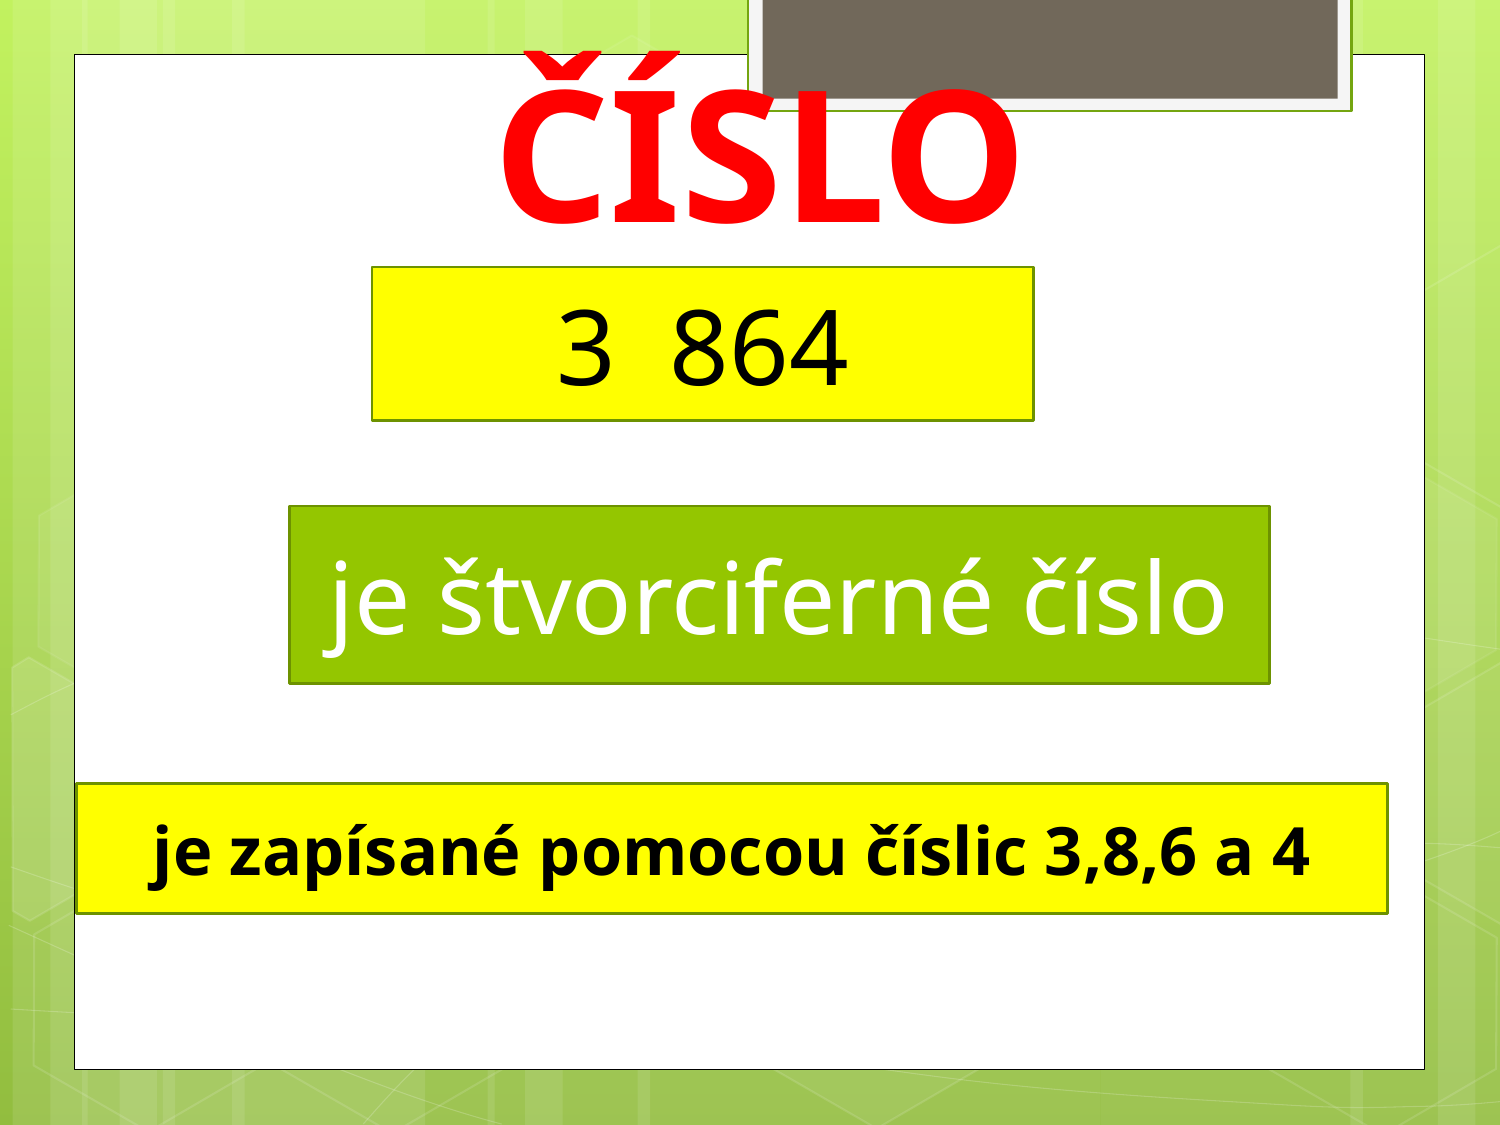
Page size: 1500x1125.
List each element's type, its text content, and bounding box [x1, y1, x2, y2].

text_box 3 864 [371, 266, 1035, 422]
title ČÍSLO [478, 79, 1500, 268]
text_box je zapísané pomocou číslic 3,8,6 a 4 [75, 782, 1389, 915]
text_box je štvorciferné číslo [288, 505, 1271, 685]
